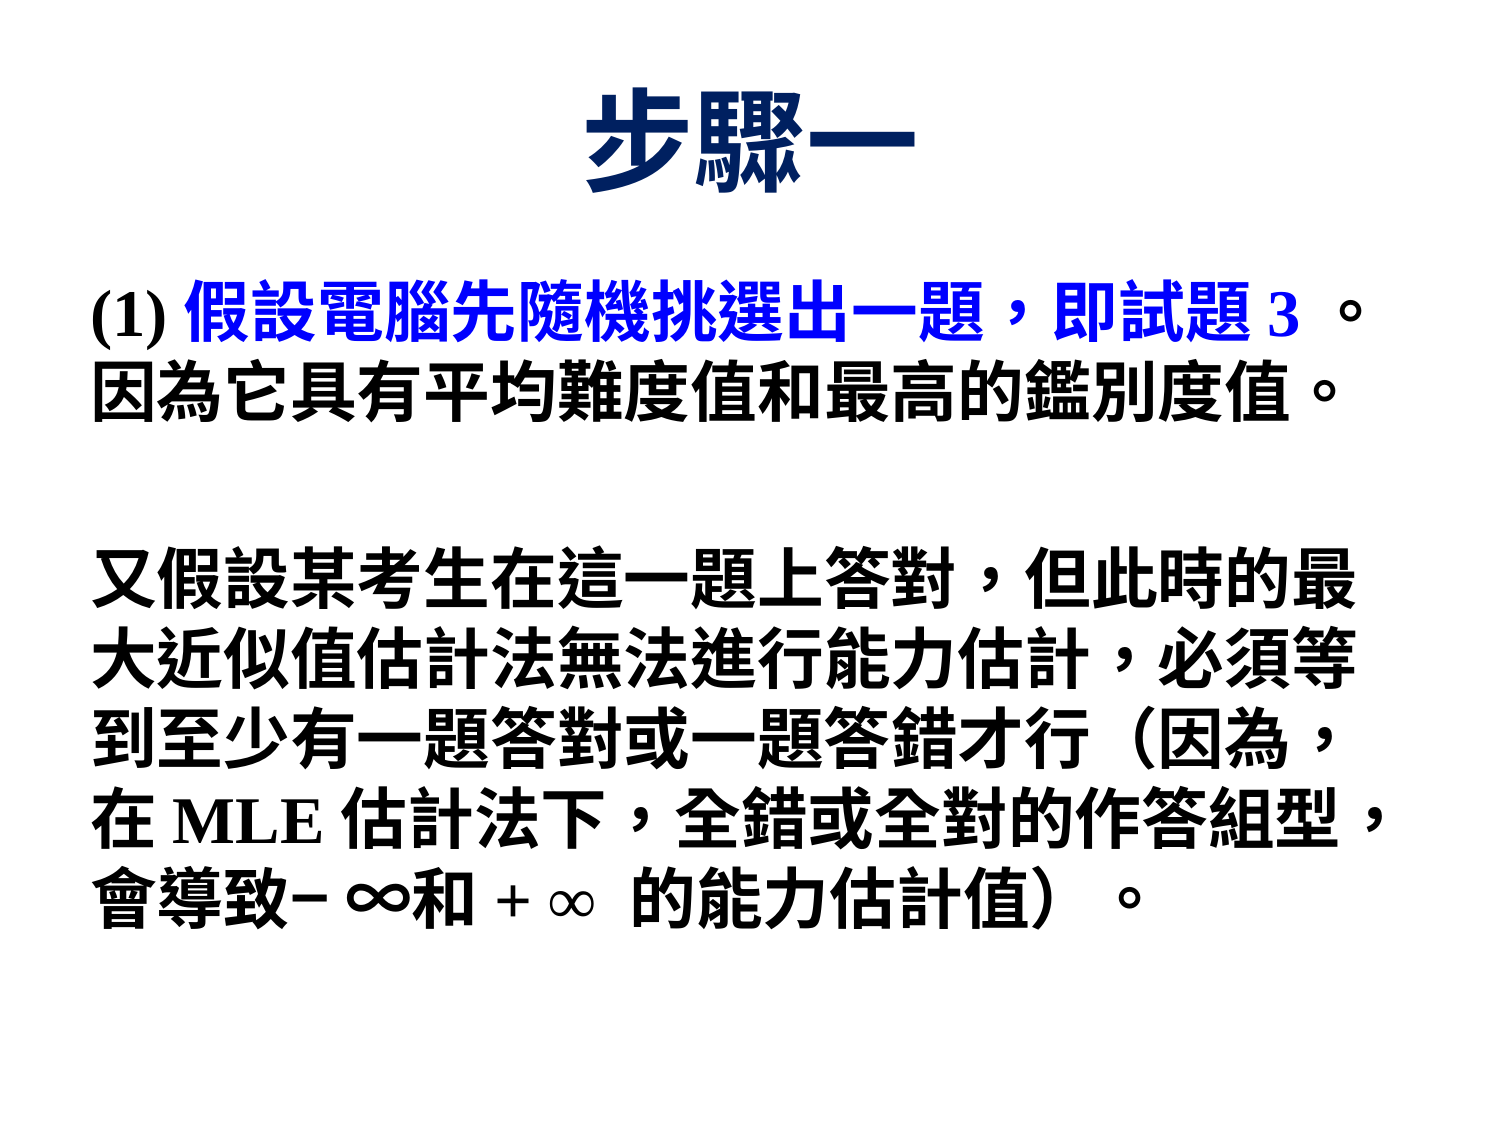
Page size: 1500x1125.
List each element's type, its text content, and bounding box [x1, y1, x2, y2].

title 步驟一 [75, 45, 1425, 233]
list (1)假設電腦先隨機挑選出一題，即試題3。因為它具有平均難度值和最高的鑑別度值。 又假設某考生在這一題上答對，但此時的最大近似值估計法無法進行能力估計，必須等到至少有一題答對或一題答錯才行（因為，在MLE估計法下，全錯或全對的作答組型，會導致− ∞和+ ∞ 的能力估計值）。 [75, 262, 1425, 1005]
